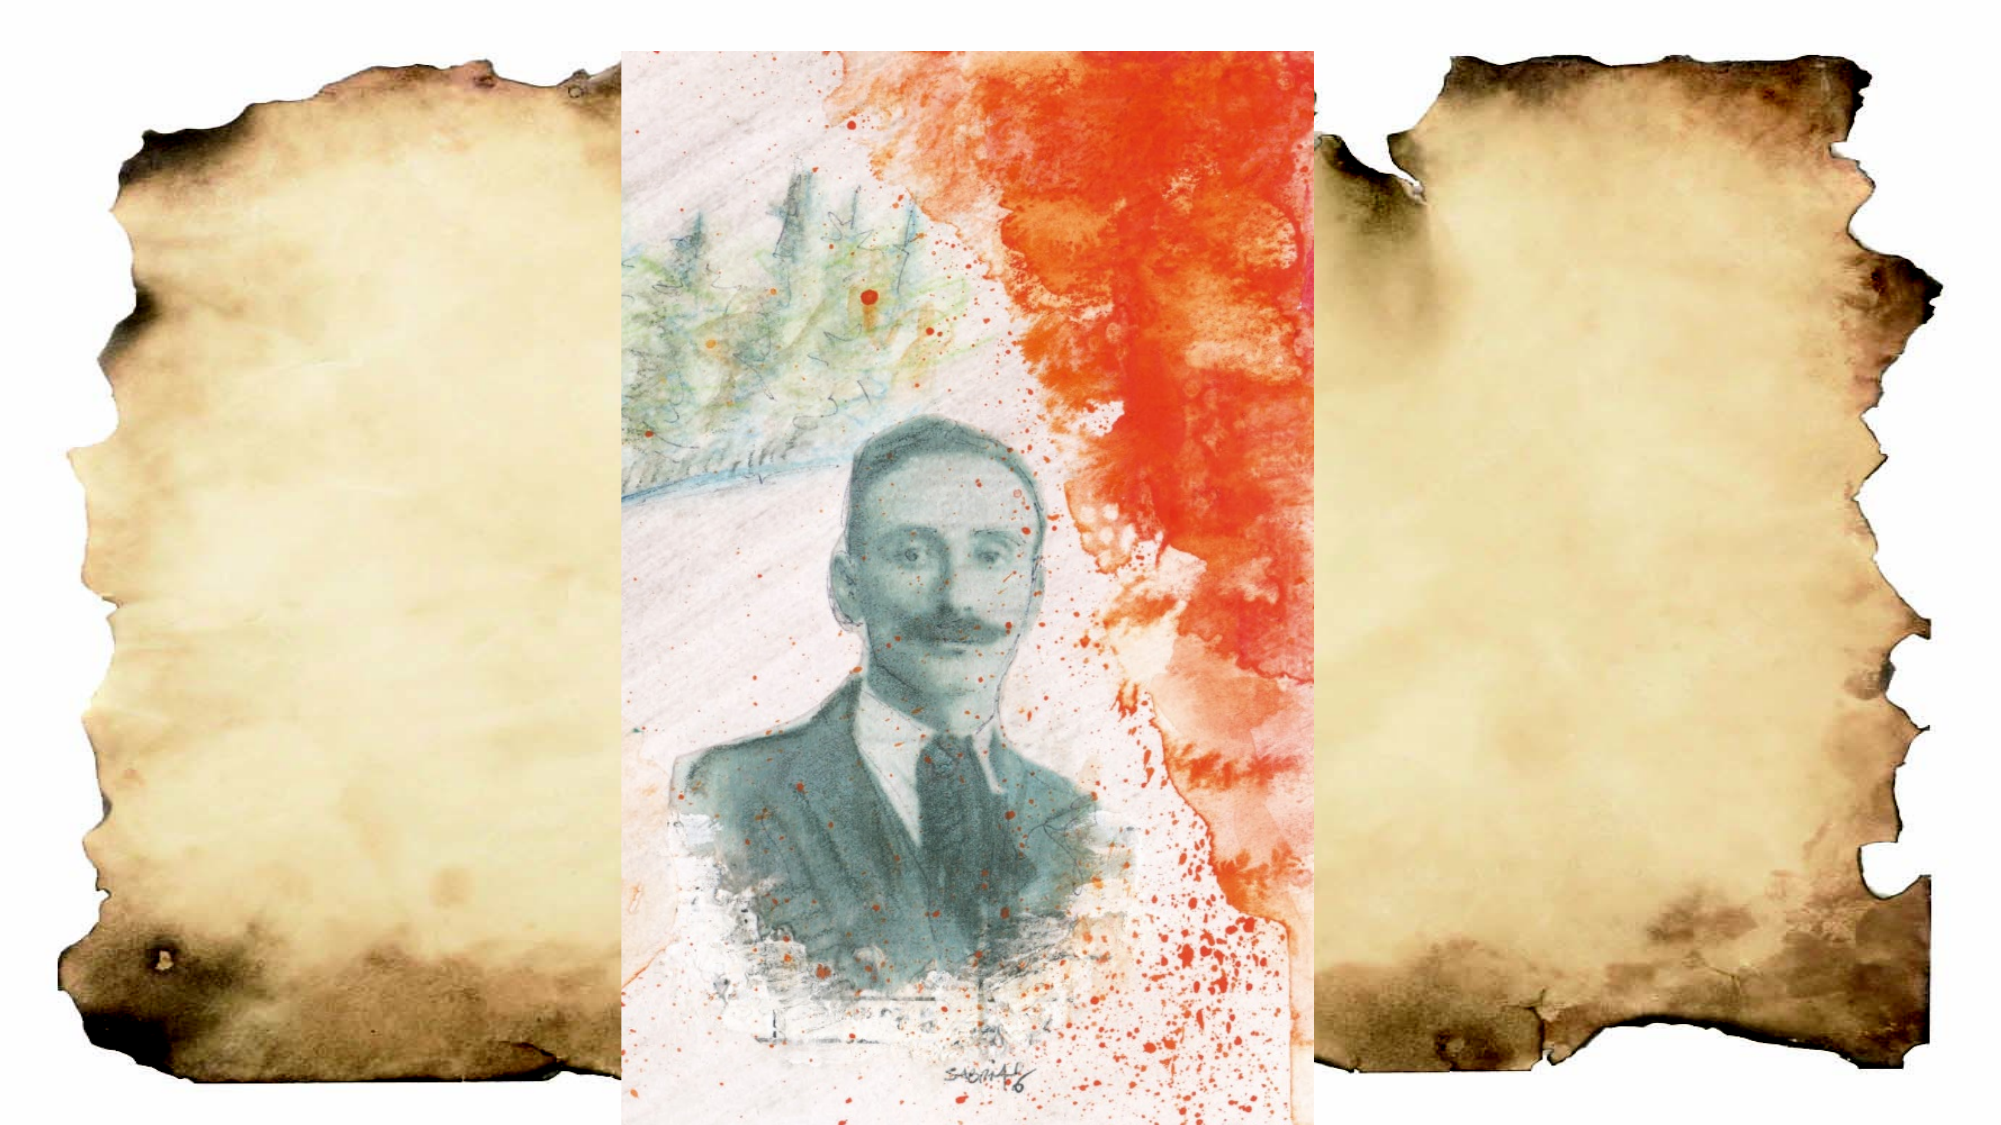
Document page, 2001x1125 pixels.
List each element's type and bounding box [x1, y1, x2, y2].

list [621, 51, 1314, 1125]
picture [0, 0, 2001, 1125]
